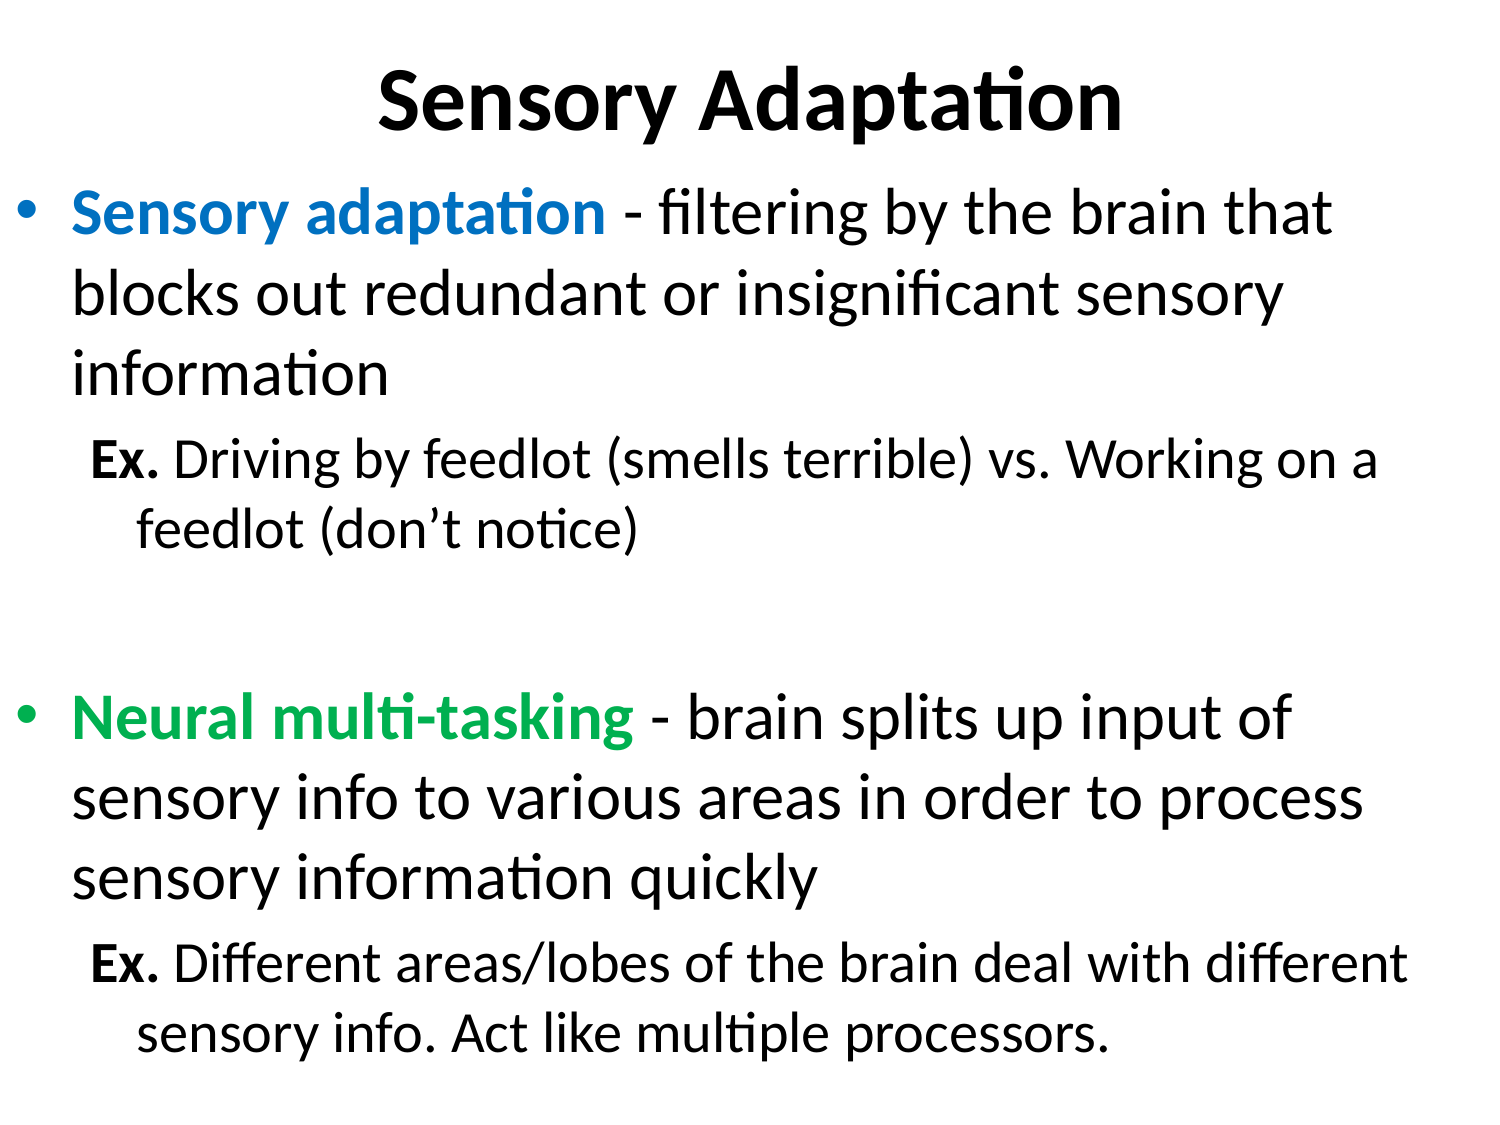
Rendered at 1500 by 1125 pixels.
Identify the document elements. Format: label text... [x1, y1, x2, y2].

list Sensory adaptation - filtering by the brain that blocks out redundant or insignificant sensory information Ex. Driving by feedlot (smells terrible) vs. Working on a feedlot (don’t notice) Neural multi-tasking - brain splits up input of sensory info to various areas in order to process sensory information quickly Ex. Different areas/lobes of the brain deal with different sensory info. Act like multiple processors. [0, 160, 1500, 1125]
title Sensory Adaptation [76, 0, 1427, 160]
